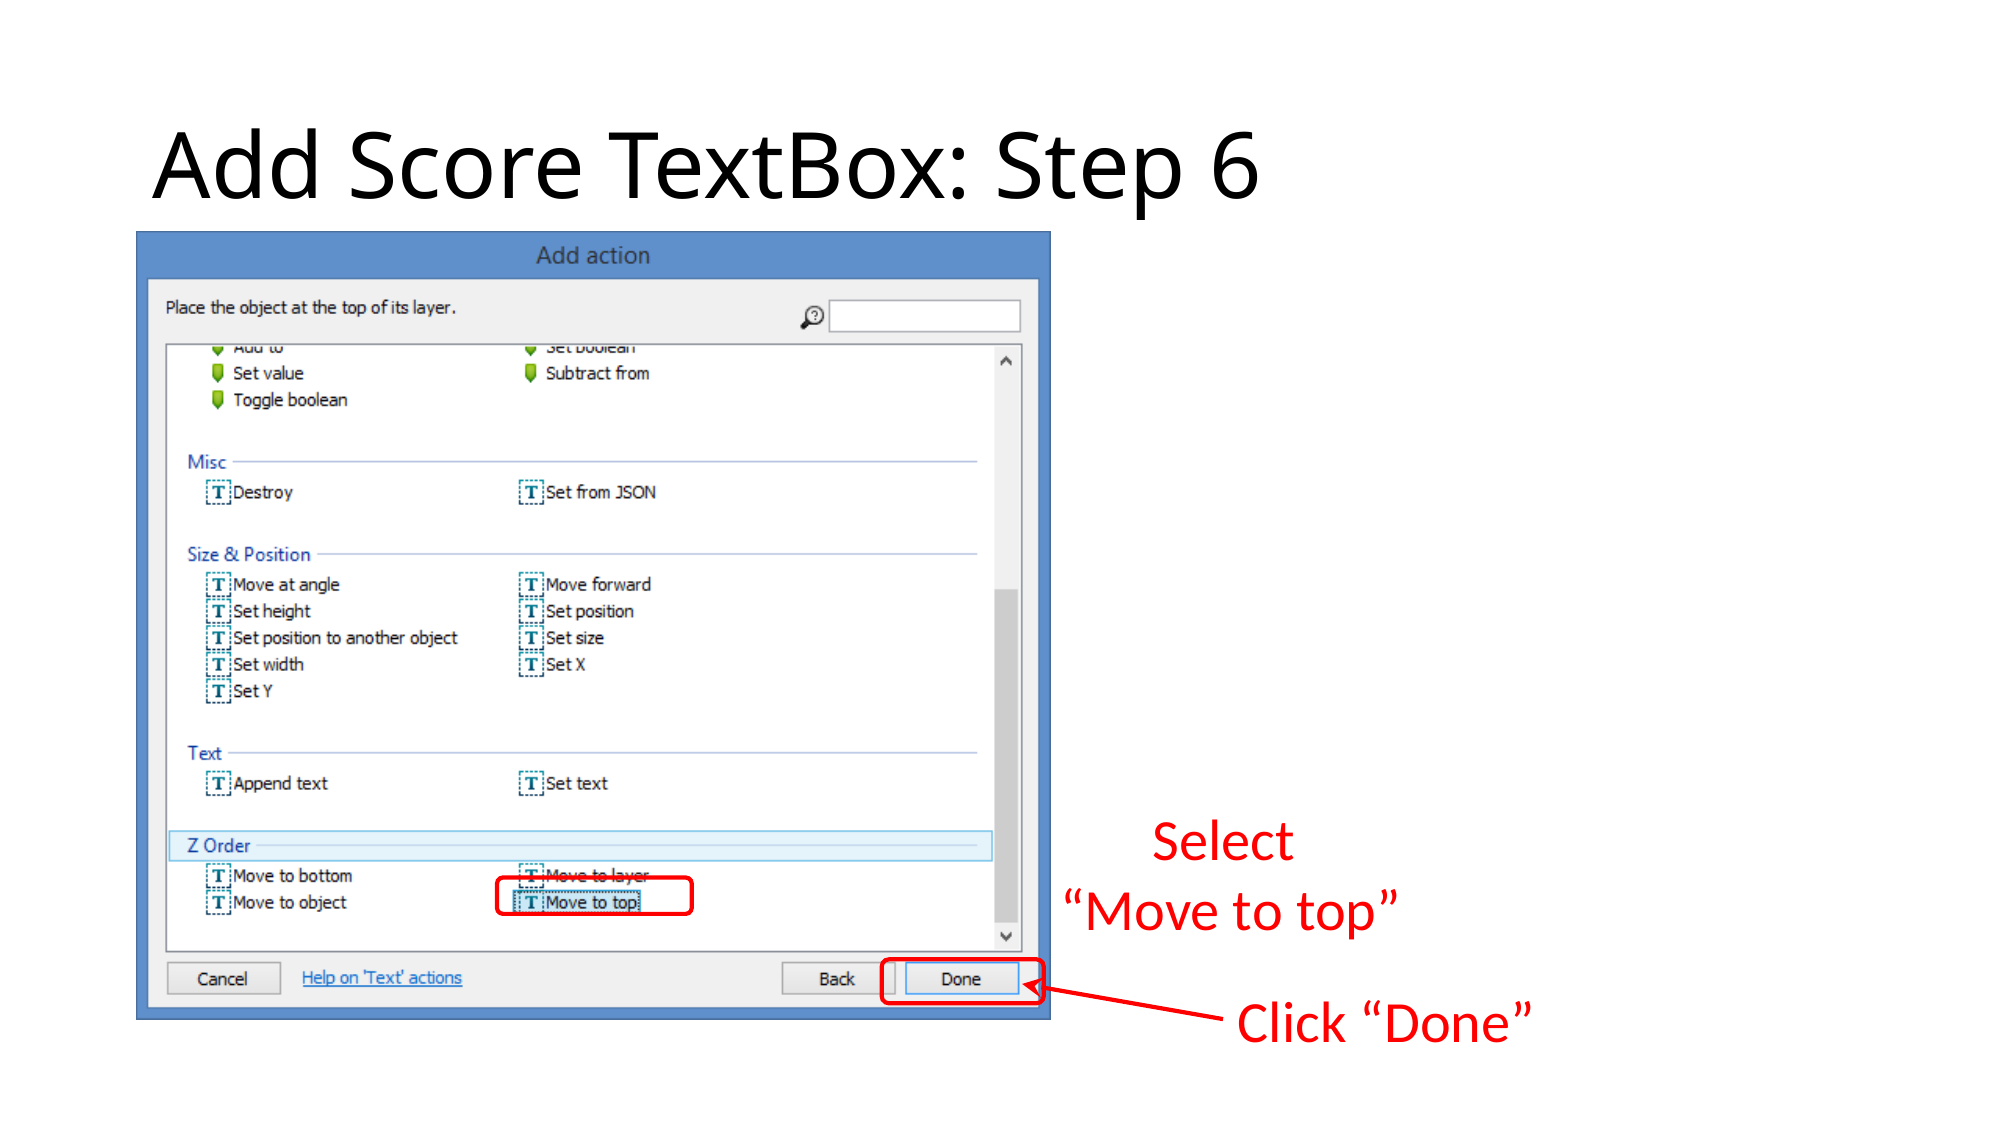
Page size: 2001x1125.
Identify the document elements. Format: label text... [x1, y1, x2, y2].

text_box Select “Move to top” [1051, 794, 1416, 949]
text_box Click “Done” [1223, 976, 1550, 1062]
title Add Score TextBox: Step 6 [137, 59, 1863, 278]
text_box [1022, 983, 1222, 1020]
picture [136, 231, 1051, 1020]
